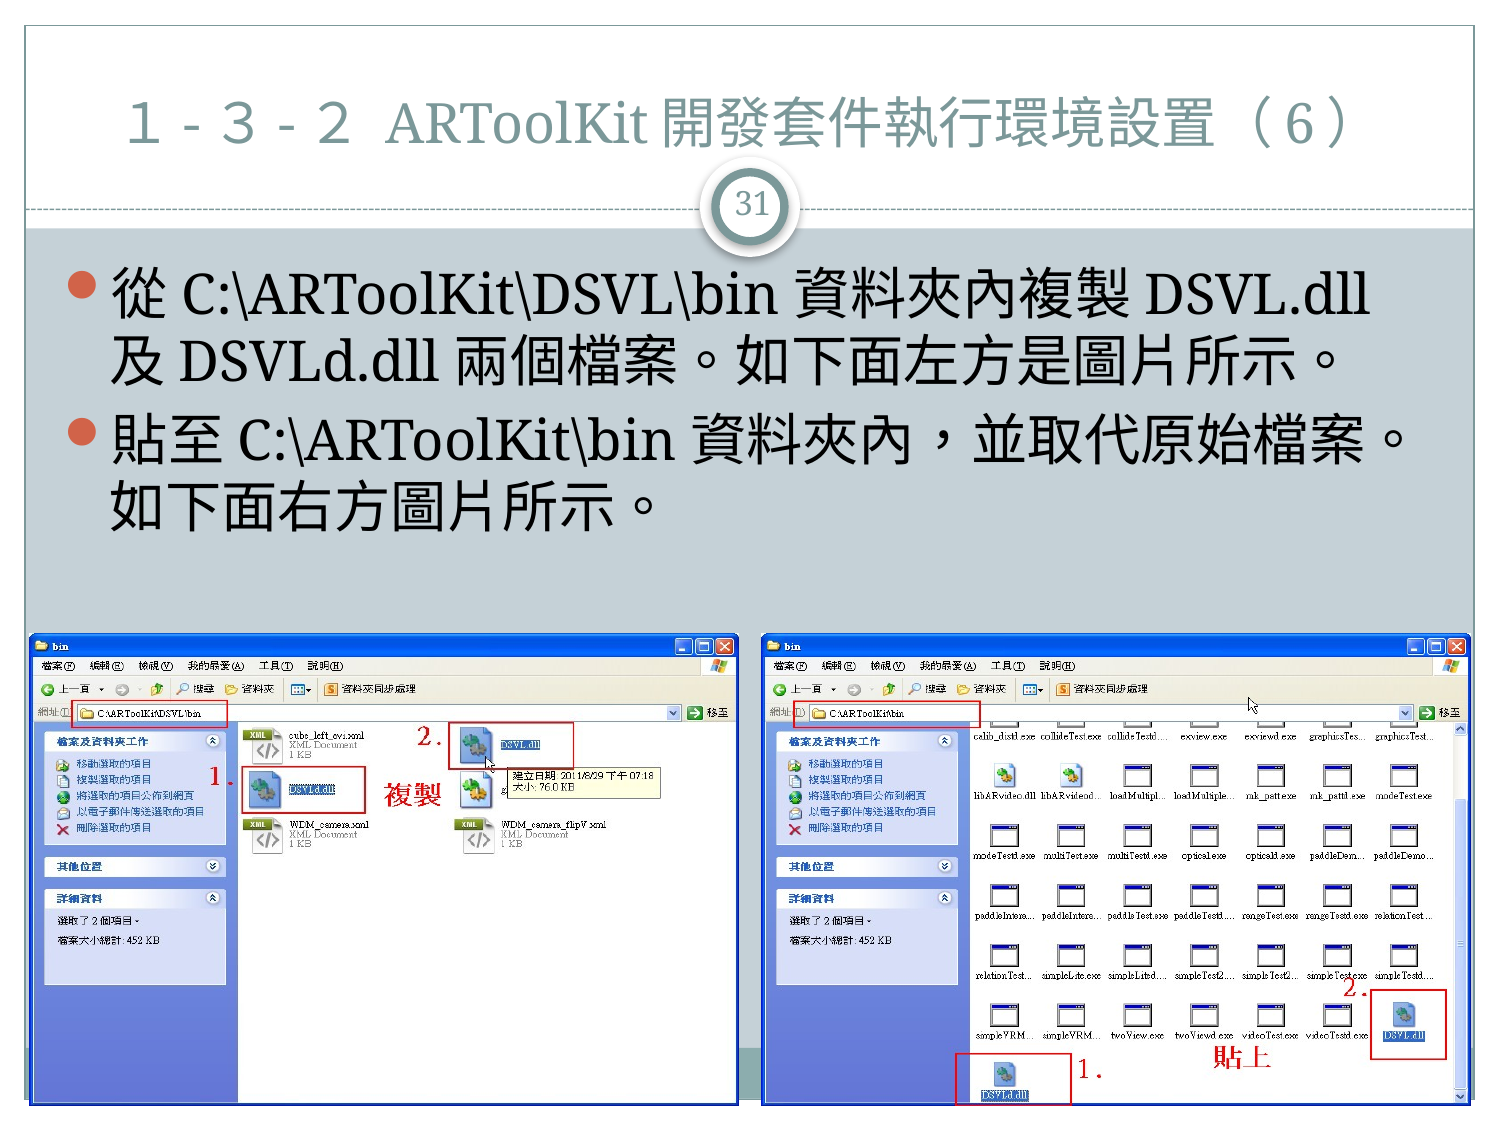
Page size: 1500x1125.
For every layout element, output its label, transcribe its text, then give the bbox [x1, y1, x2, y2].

title １-３-２ ARToolKit開發套件執行環境設置（6） [49, 37, 1450, 162]
slide_number 31 [715, 168, 791, 241]
picture [761, 633, 1471, 1107]
picture [29, 633, 739, 1107]
list 從C:\ARToolKit\DSVL\bin資料夾內複製DSVL.dll及DSVLd.dll兩個檔案。如下面左方是圖片所示。 貼至C:\ARToolKit\bin資料夾內，並取代原始檔案。如下面右方圖片所示。 [49, 250, 1445, 1001]
